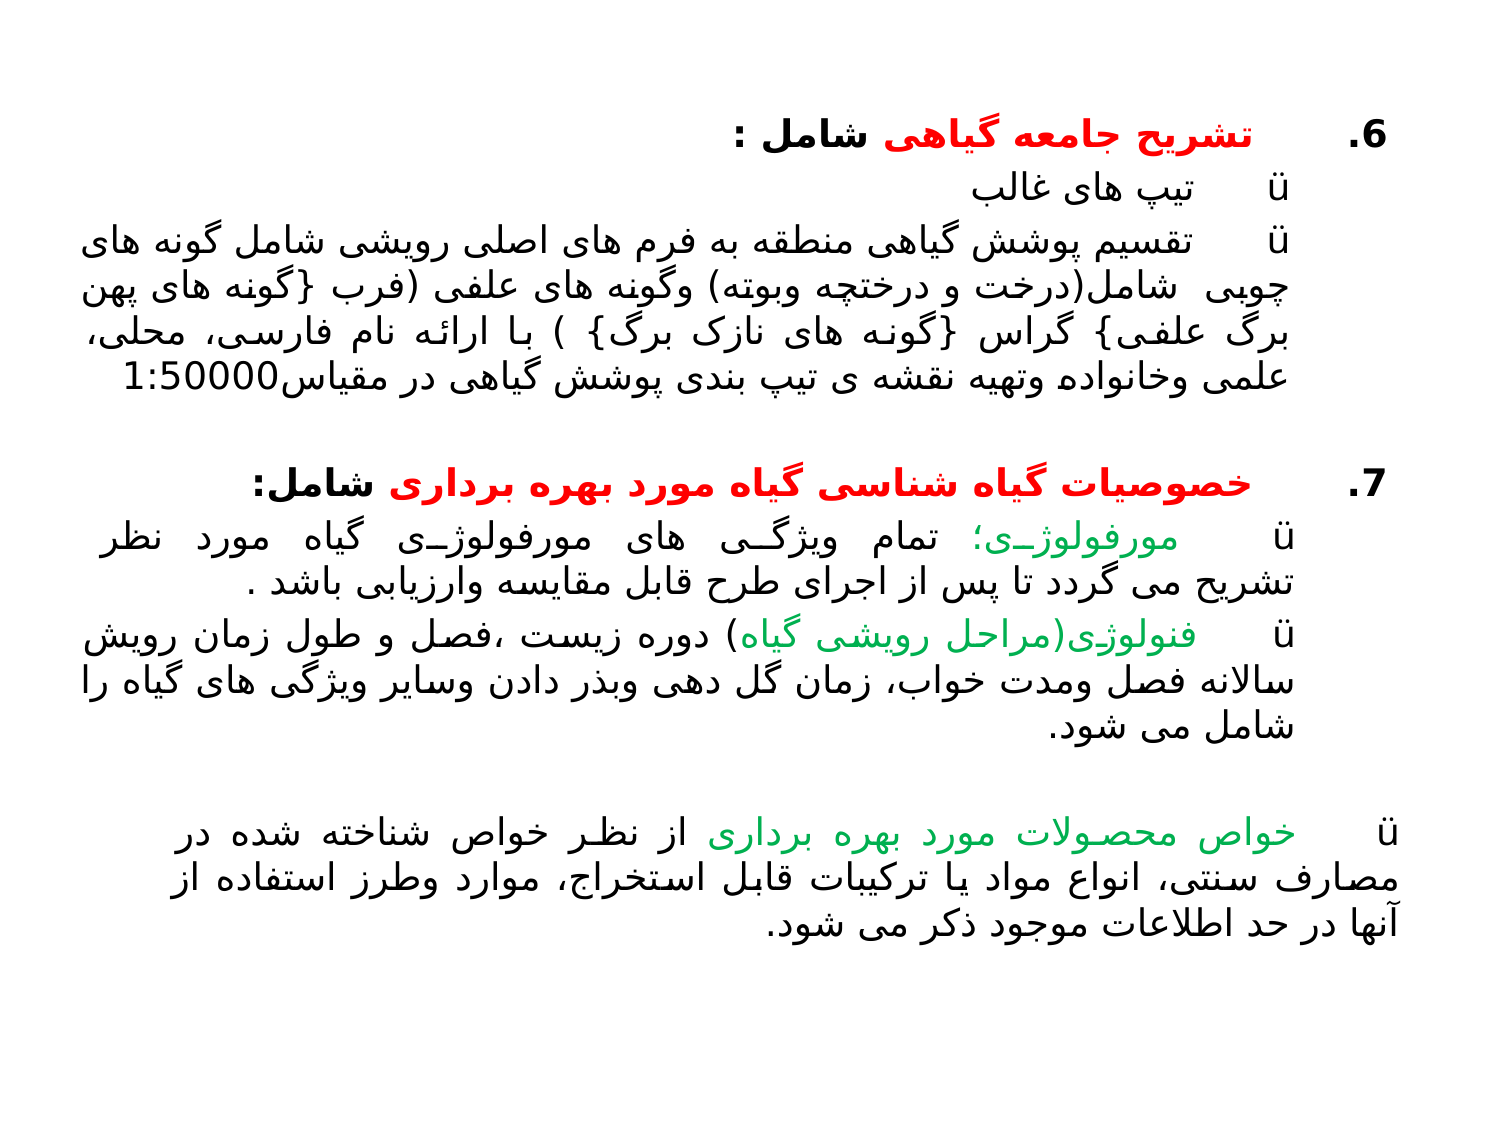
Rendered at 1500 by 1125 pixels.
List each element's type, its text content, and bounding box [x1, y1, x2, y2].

list 6. تشریح جامعه گیاهی شامل : ü تیپ های غالب ü تقسیم پوشش گیاهی منطقه به فرم های اصلی رویشی شامل گونه های چوبی شامل(درخت و درختچه وبوته) وگونه های علفی (فرب {گونه های پهن برگ علفی} گراس {گونه های نازک برگ} ) با ارائه نام فارسی، محلی، علمی وخانواده وتهیه نقشه ی تیپ بندی پوشش گیاهی در مقیاس1:50000 7. خصوصیات گیاه شناسی گیاه مورد بهره برداری شامل: ü مورفولوژی؛ تمام ویژگی های مورفولوژی گیاه مورد نظر تشریح می گردد تا پس از اجرای طرح قابل مقایسه وارزیابی باشد . ü فنولوژی(مراحل رویشی گیاه) دوره زیست ،فصل و طول زمان رویش سالانه فصل ومدت خواب، زمان گل دهی وبذر دادن وسایر ویژگی های گیاه را شامل می شود. ü خواص محصولات مورد بهره برداری از نظر خواص شناخته شده در مصارف سنتی، انواع مواد یا ترکیبات قابل استخراج، موارد وطرز استفاده از آنها در حد اطلاعات موجود ذکر می شود. [64, 101, 1415, 976]
